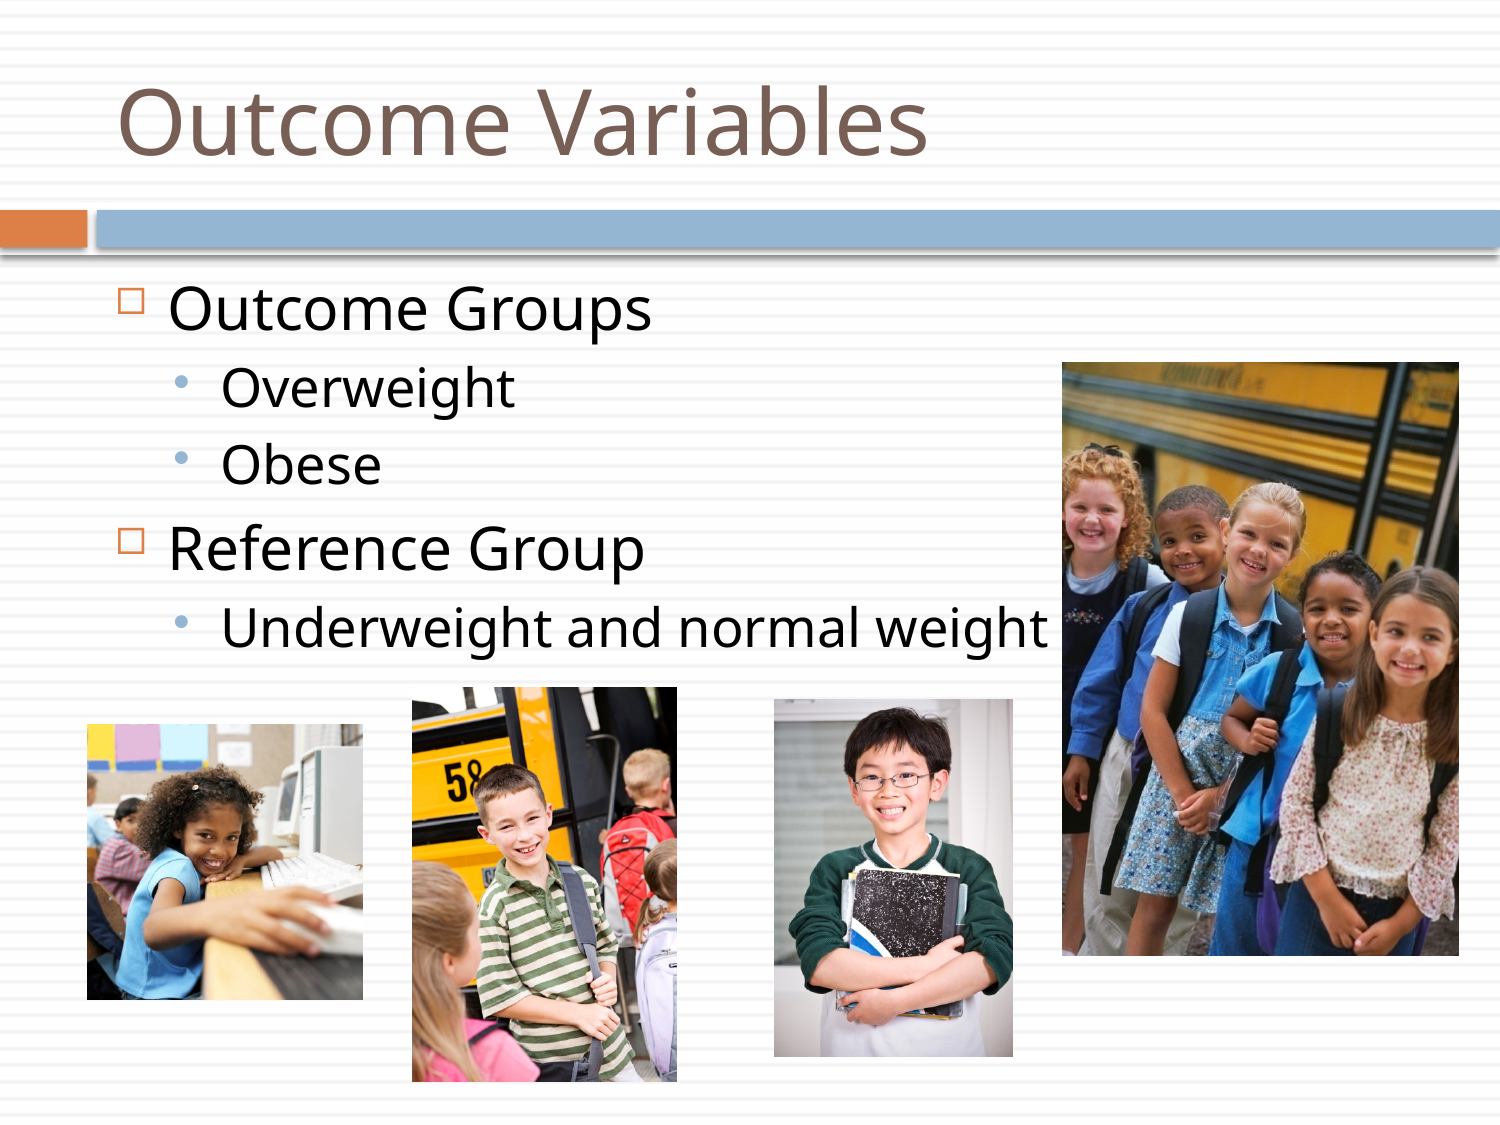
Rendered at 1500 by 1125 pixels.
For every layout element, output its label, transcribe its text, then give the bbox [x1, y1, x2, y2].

picture [774, 699, 1013, 1057]
picture [1062, 362, 1459, 957]
picture [87, 724, 363, 1001]
list Outcome Groups Overweight Obese Reference Group Underweight and normal weight [100, 262, 1438, 1000]
picture [412, 687, 677, 1083]
title Outcome Variables [100, 37, 1438, 200]
